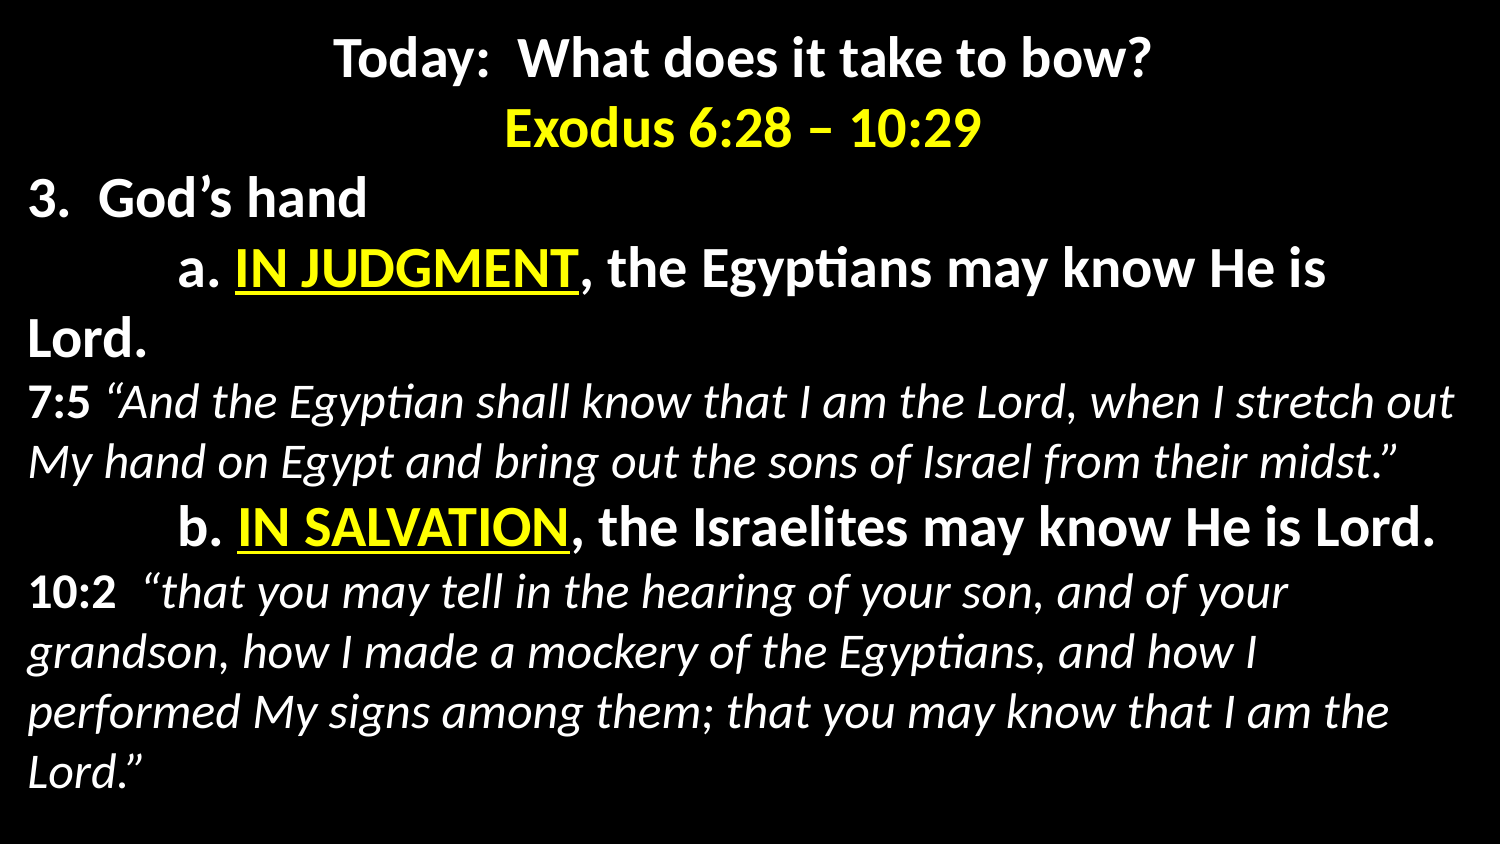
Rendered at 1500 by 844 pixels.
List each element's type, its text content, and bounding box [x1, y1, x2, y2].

text_box Today: What does it take to bow? Exodus 6:28 – 10:29 3. God’s hand a. IN JUDGMENT, the Egyptians may know He is Lord. 7:5 “And the Egyptian shall know that I am the Lord, when I stretch out My hand on Egypt and bring out the sons of Israel from their midst.” b. IN SALVATION, the Israelites may know He is Lord. 10:2 “that you may tell in the hearing of your son, and of your grandson, how I made a mockery of the Egyptians, and how I performed My signs among them; that you may know that I am the Lord.” [12, 11, 1475, 806]
